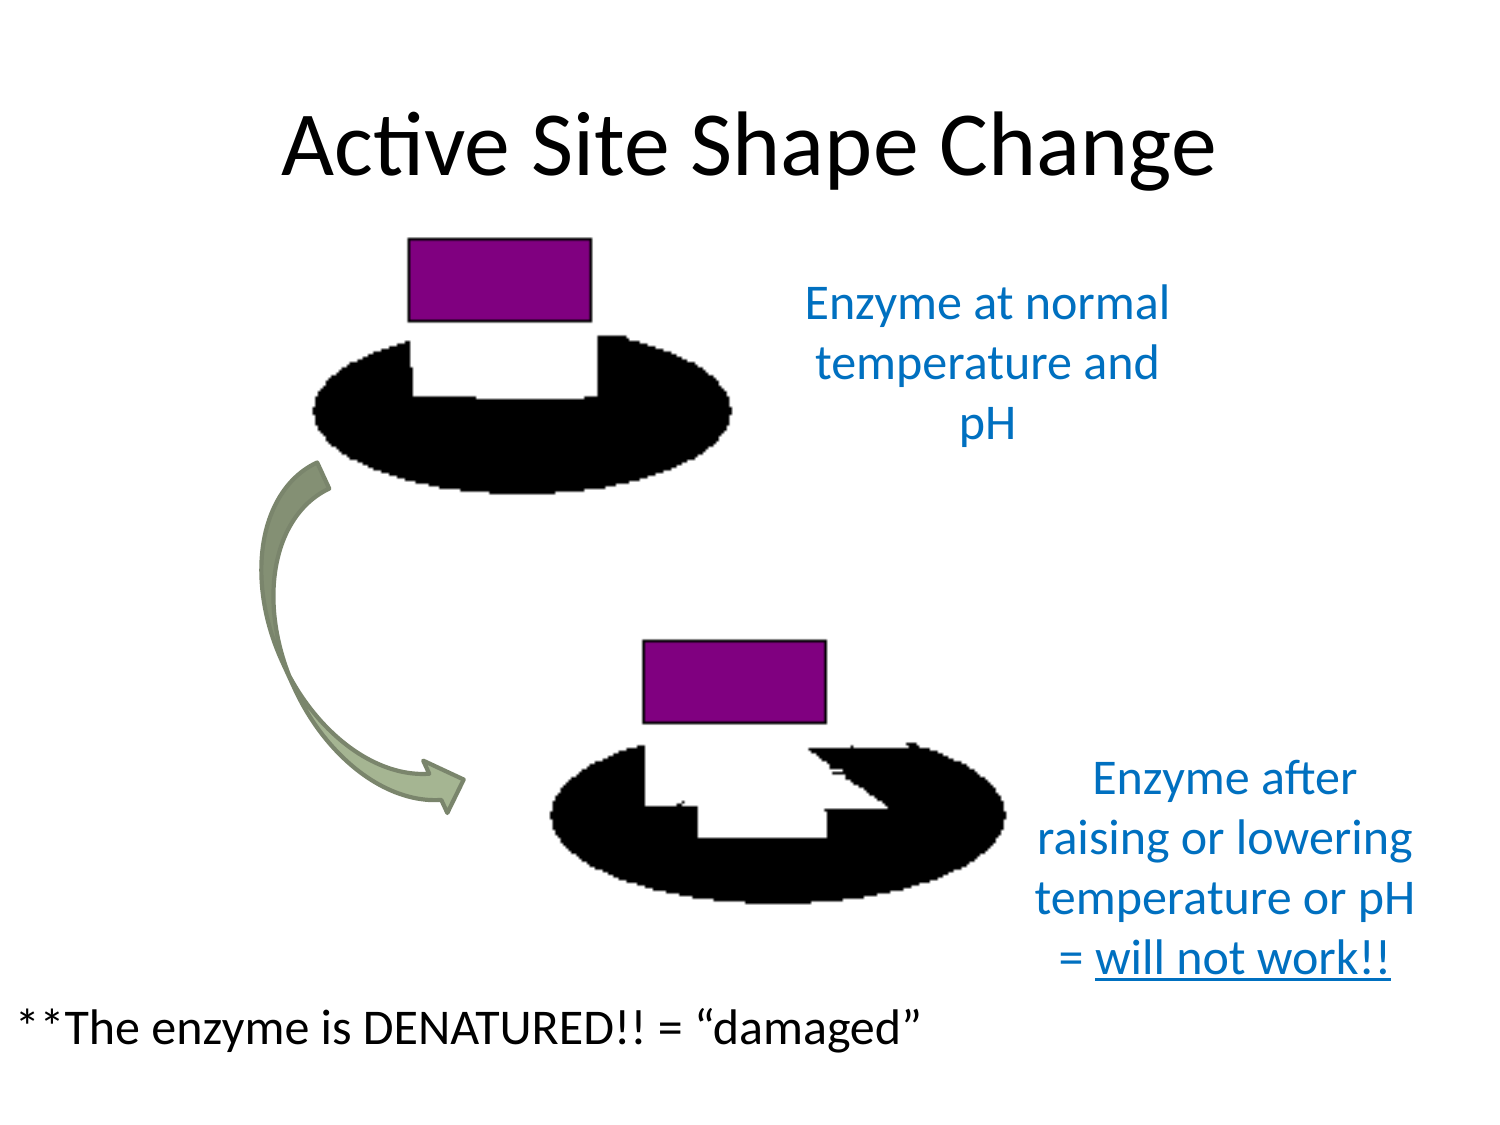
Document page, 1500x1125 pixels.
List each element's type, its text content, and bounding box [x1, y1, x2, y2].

text_box Enzyme after raising or lowering temperature or pH = will not work!! [1086, 737, 1438, 993]
text_box Enzyme at normal temperature and pH [1086, 262, 1200, 458]
text_box **The enzyme is DENATURED!! = “damaged” [0, 987, 963, 1063]
picture [199, 199, 1082, 1000]
title Active Site Shape Change [75, 45, 1425, 233]
